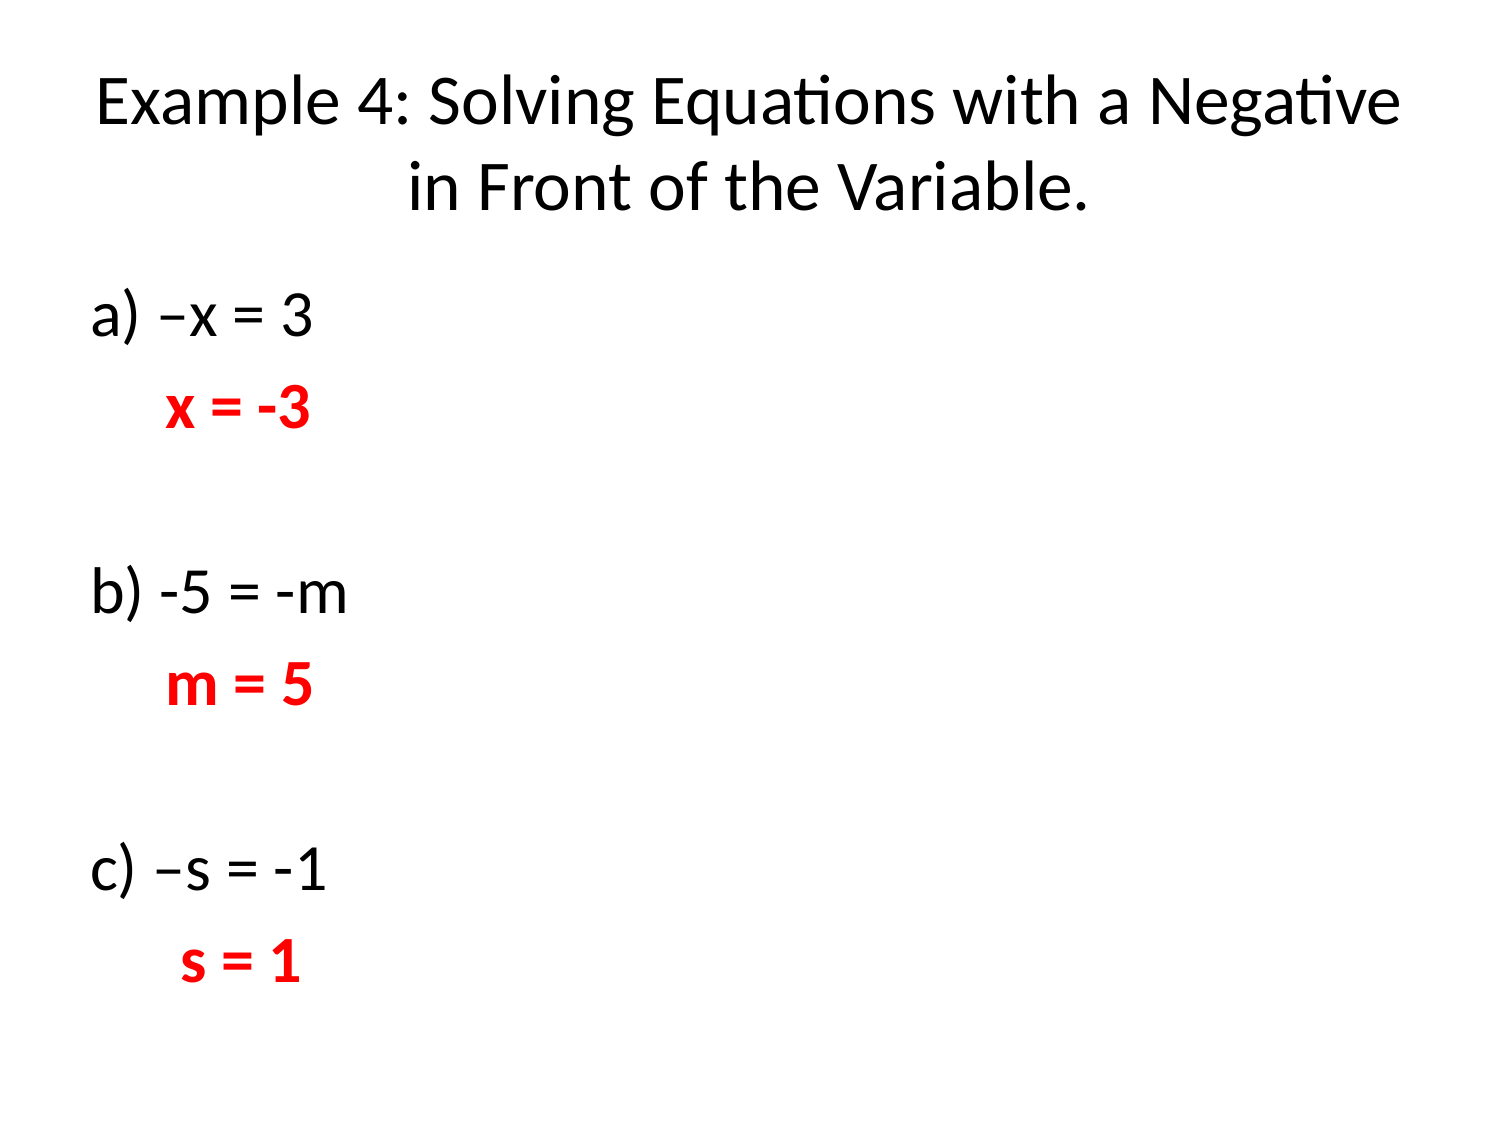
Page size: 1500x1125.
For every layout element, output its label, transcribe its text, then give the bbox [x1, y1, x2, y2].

list a) –x = 3 x = -3 b) -5 = -m m = 5 c) –s = -1 s = 1 [75, 262, 1425, 1005]
title Example 4: Solving Equations with a Negative in Front of the Variable. [75, 45, 1425, 233]
